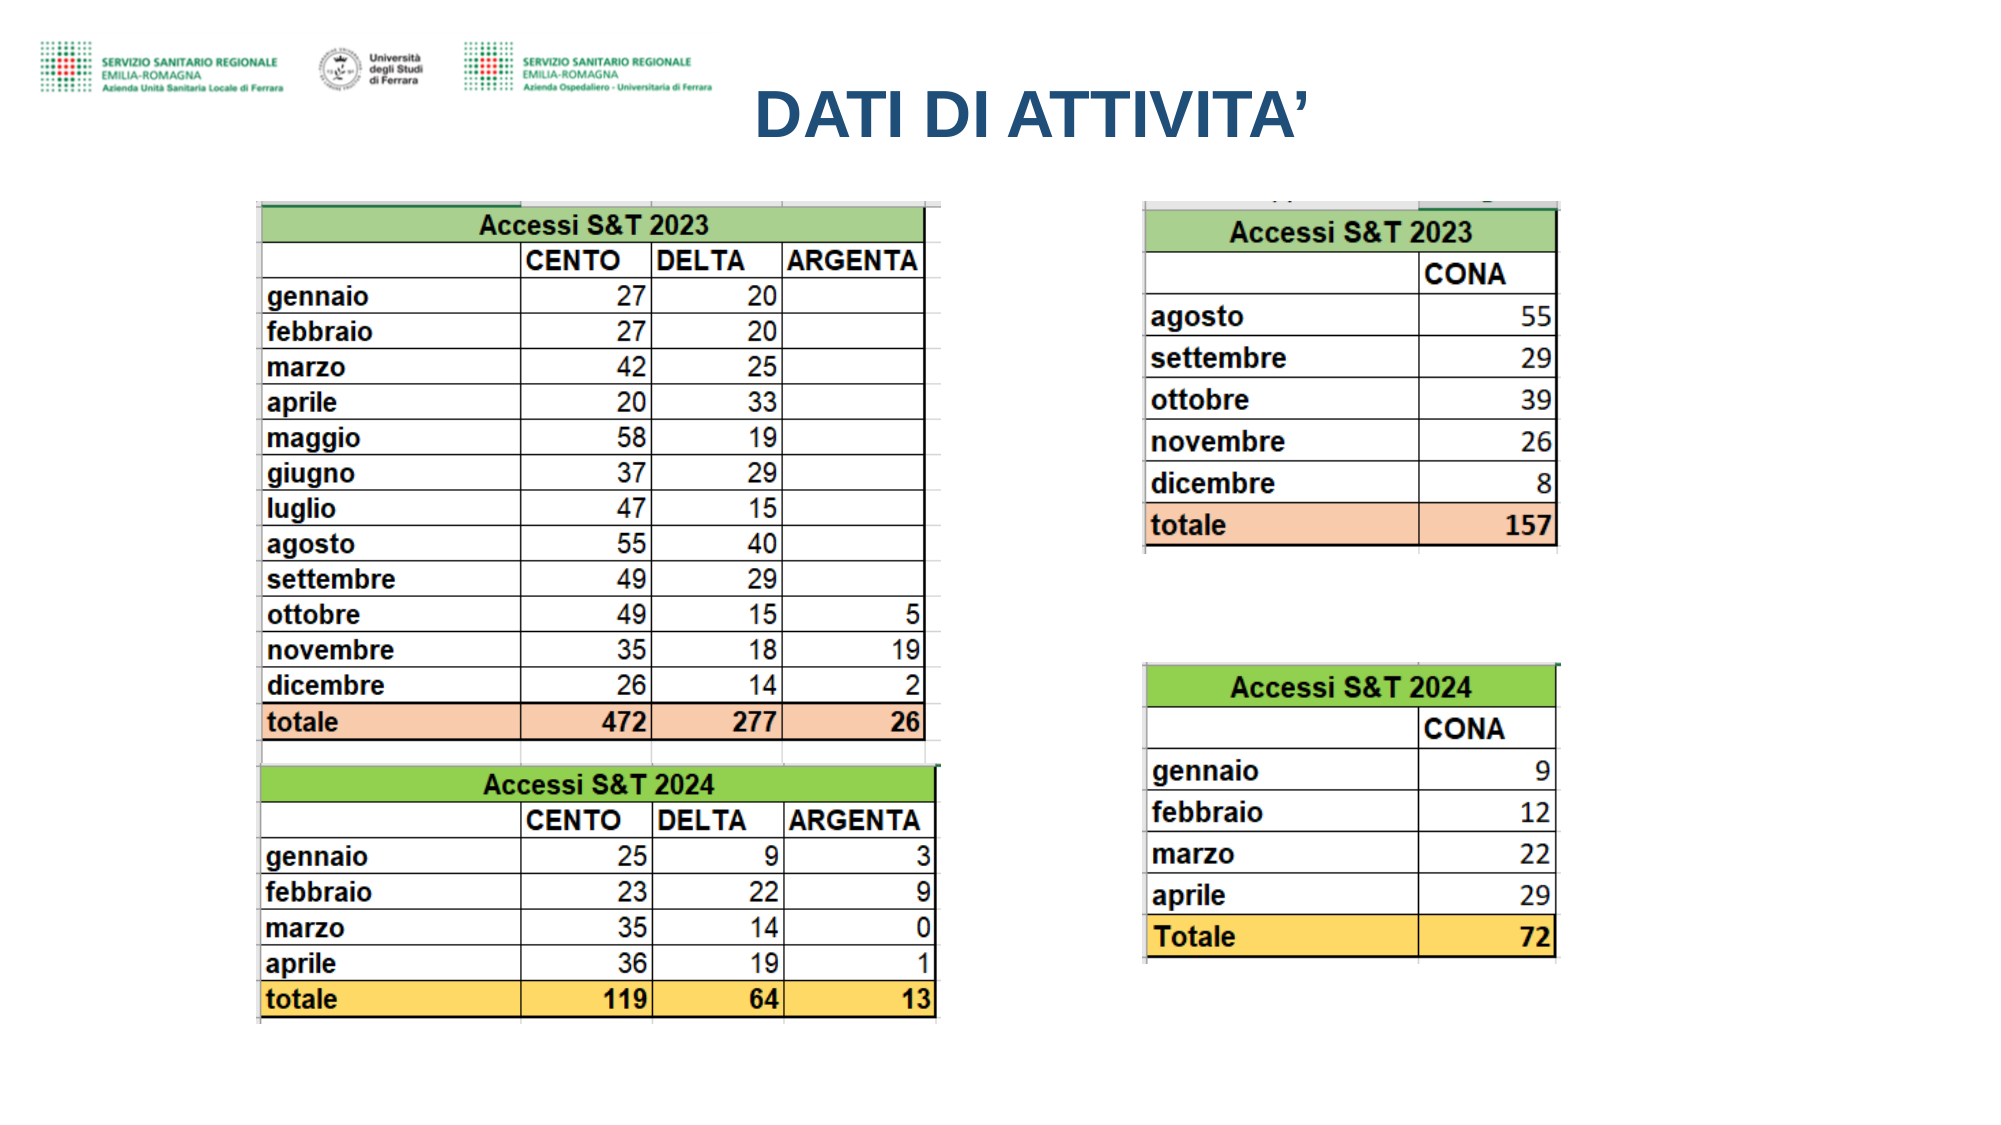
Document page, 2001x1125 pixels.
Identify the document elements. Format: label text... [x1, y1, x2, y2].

picture [256, 201, 941, 1024]
picture [33, 31, 719, 104]
picture [1142, 201, 1561, 554]
text_box DATI DI ATTIVITA’ [81, 60, 2000, 202]
picture [1142, 662, 1561, 964]
